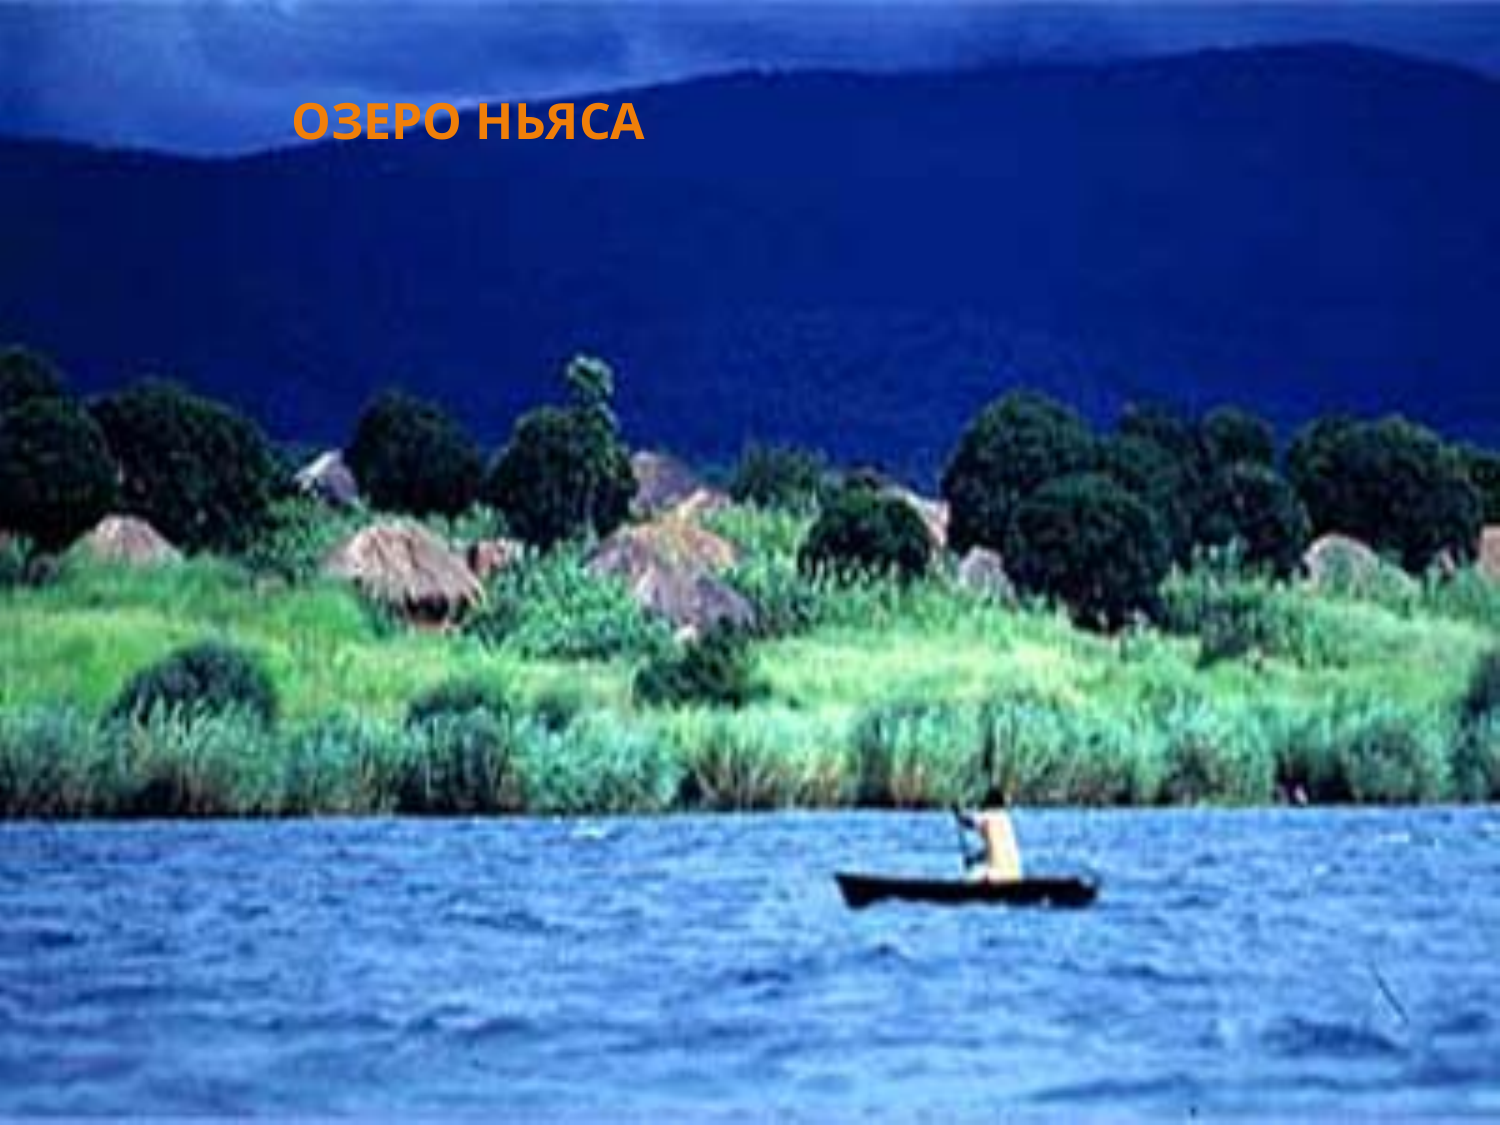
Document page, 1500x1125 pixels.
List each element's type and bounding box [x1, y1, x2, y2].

list [0, 0, 1500, 1125]
